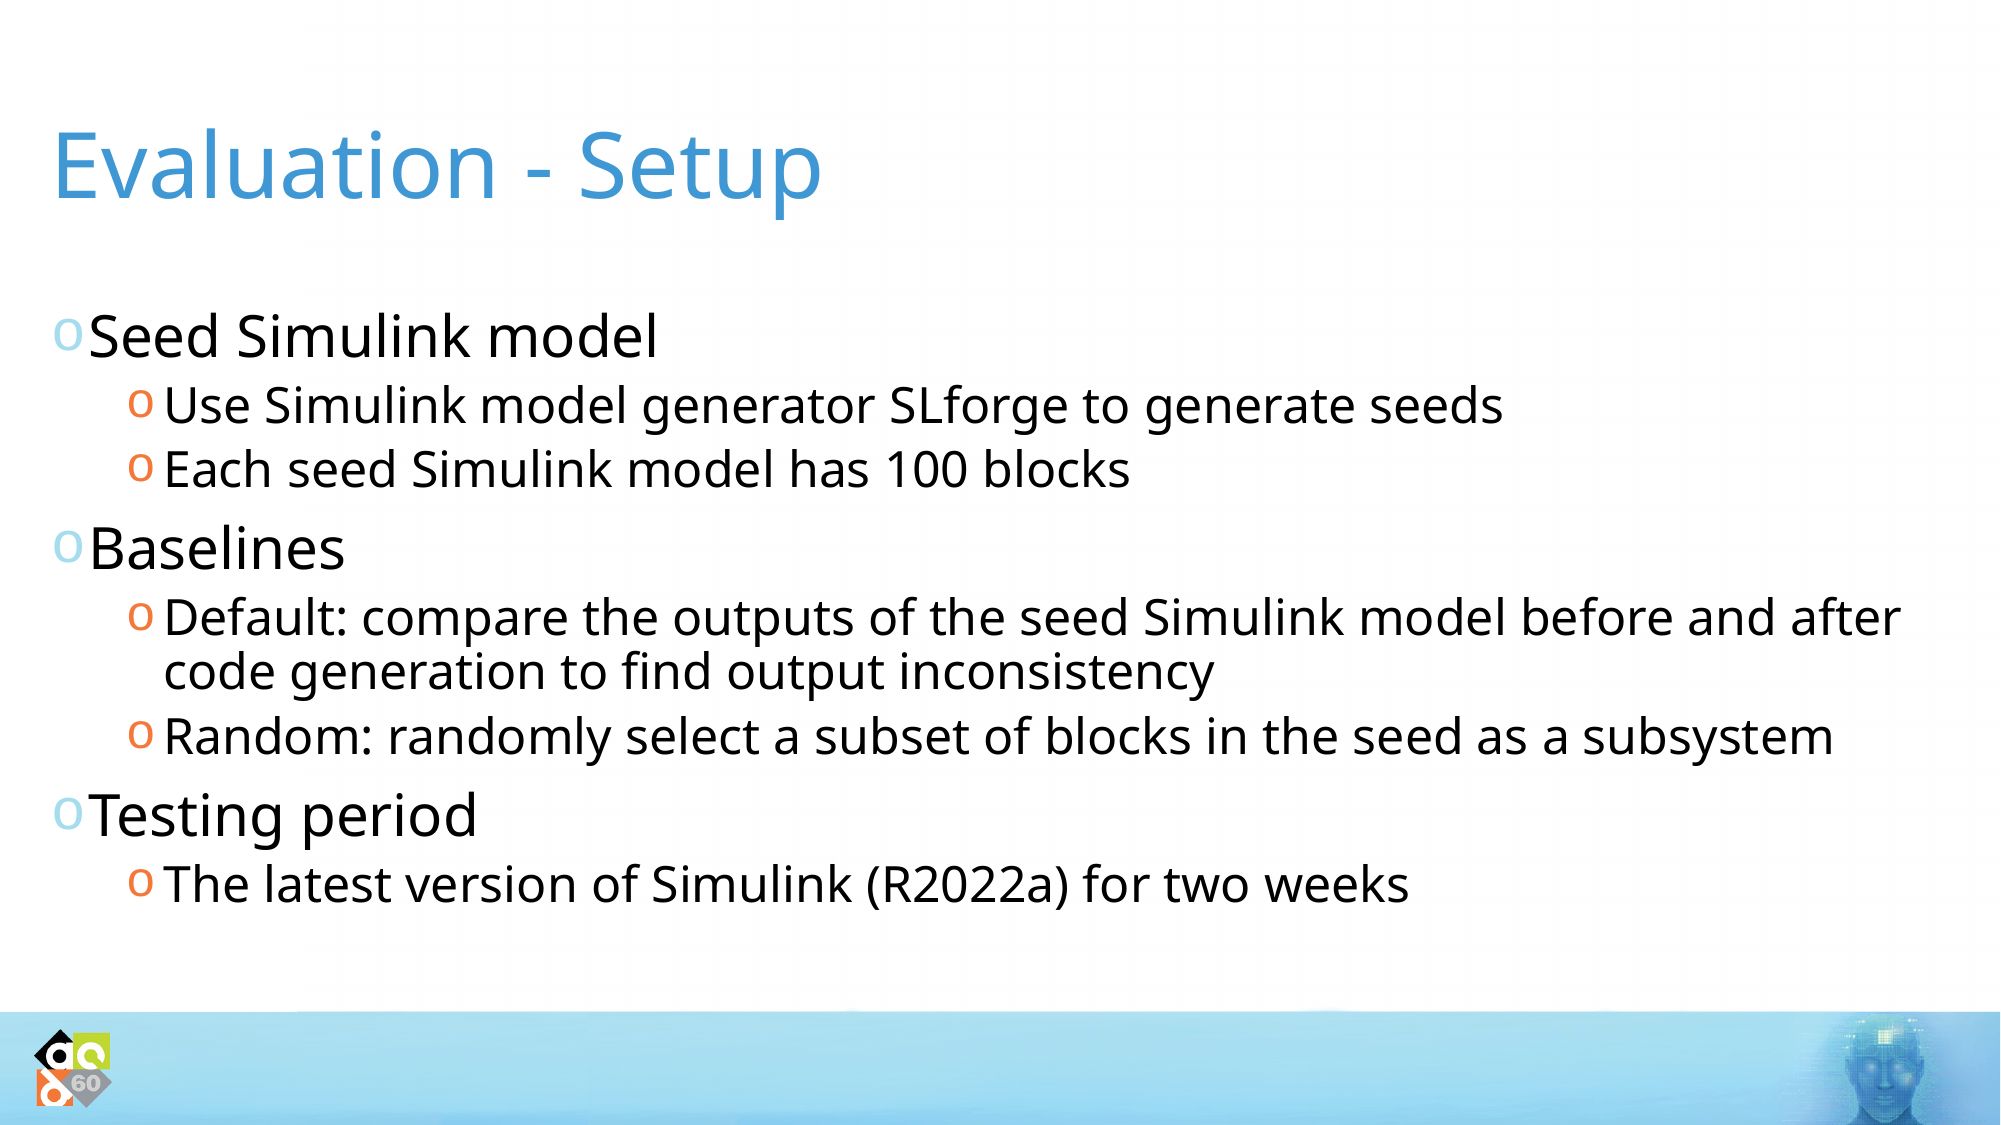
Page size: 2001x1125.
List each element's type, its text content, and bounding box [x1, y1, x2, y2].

list Seed Simulink model Use Simulink model generator SLforge to generate seeds Each seed Simulink model has 100 blocks Baselines Default: compare the outputs of the seed Simulink model before and after code generation to find output inconsistency Random: randomly select a subset of blocks in the seed as a subsystem Testing period The latest version of Simulink (R2022a) for two weeks [35, 299, 1959, 987]
picture [0, 0, 2001, 1125]
title Evaluation - Setup [35, 59, 1959, 278]
